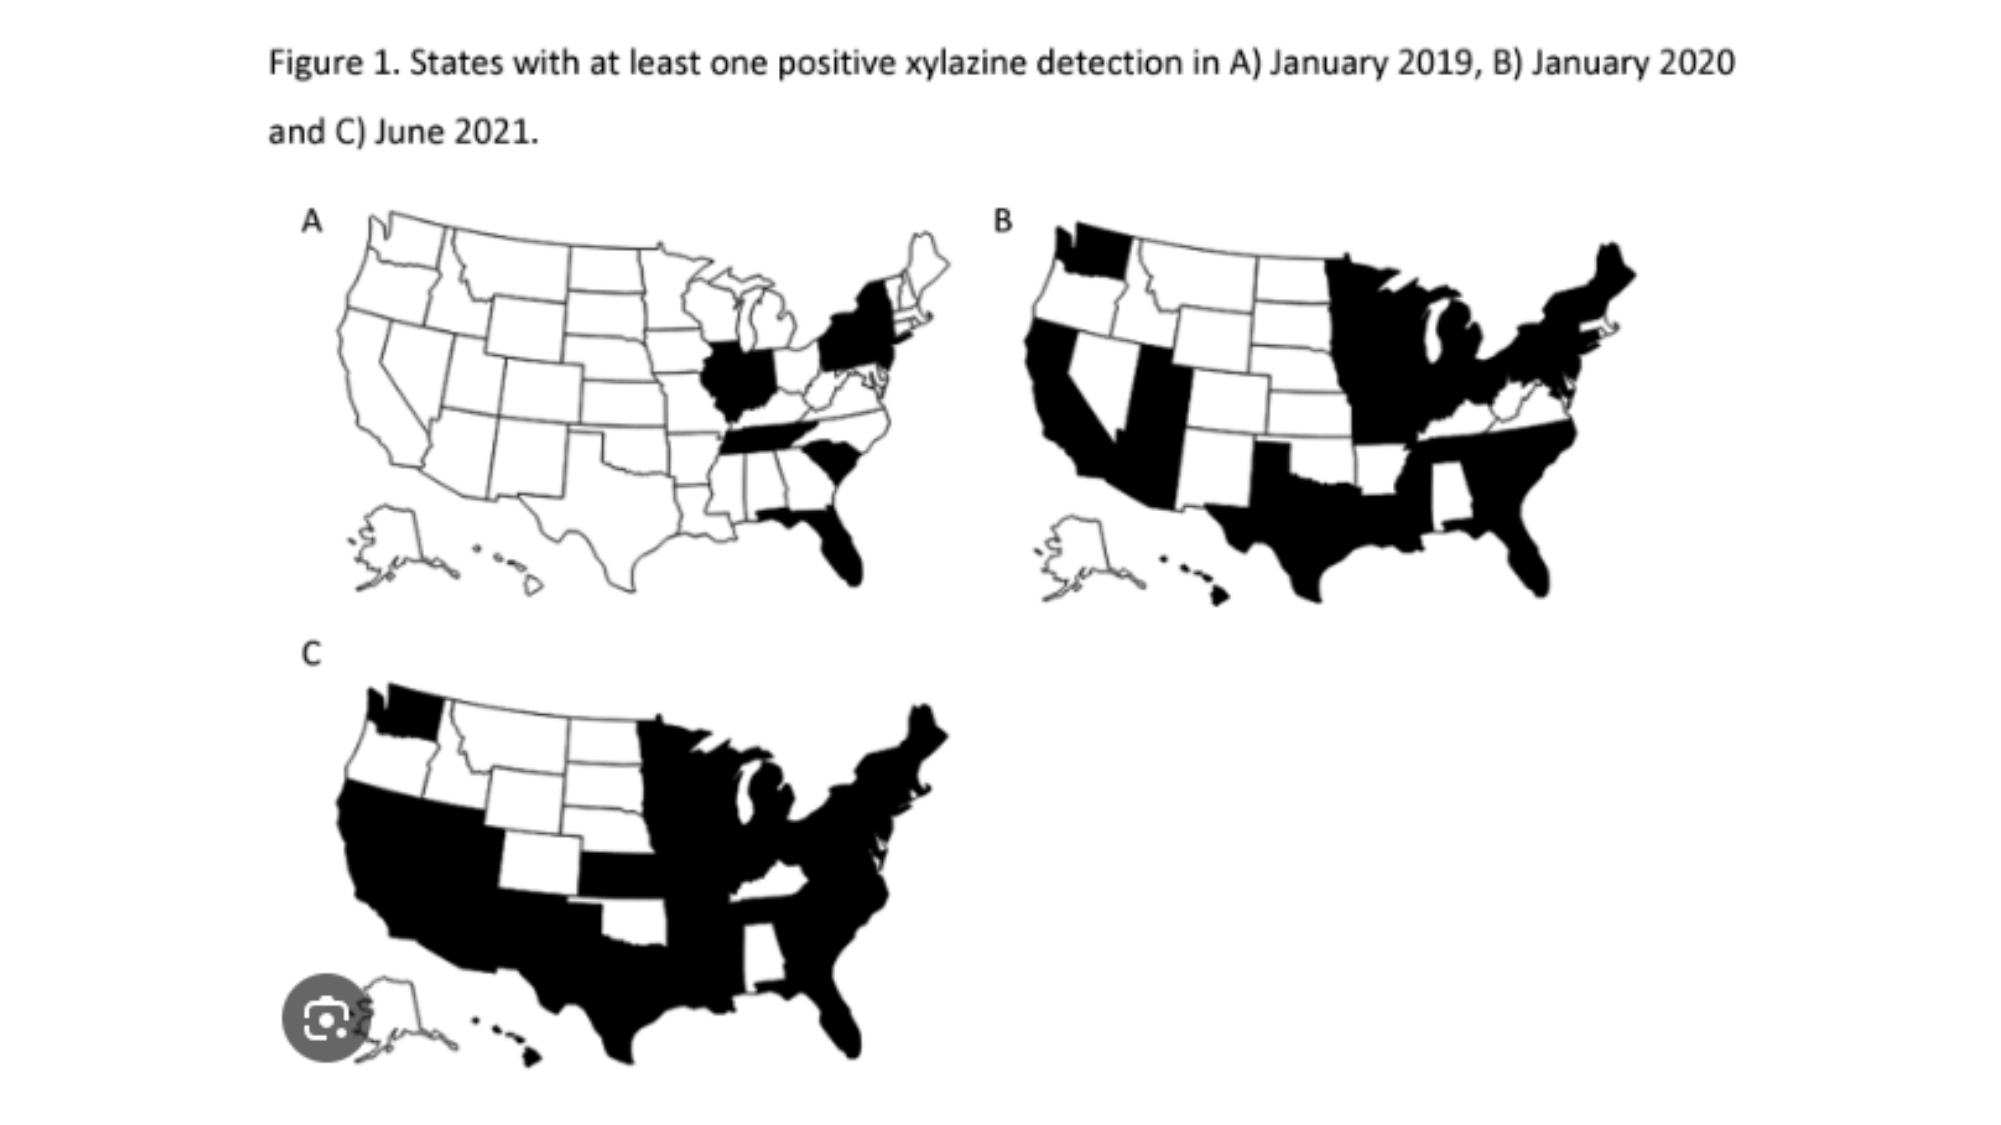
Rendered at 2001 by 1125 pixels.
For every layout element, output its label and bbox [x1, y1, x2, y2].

picture [263, 33, 1751, 1093]
